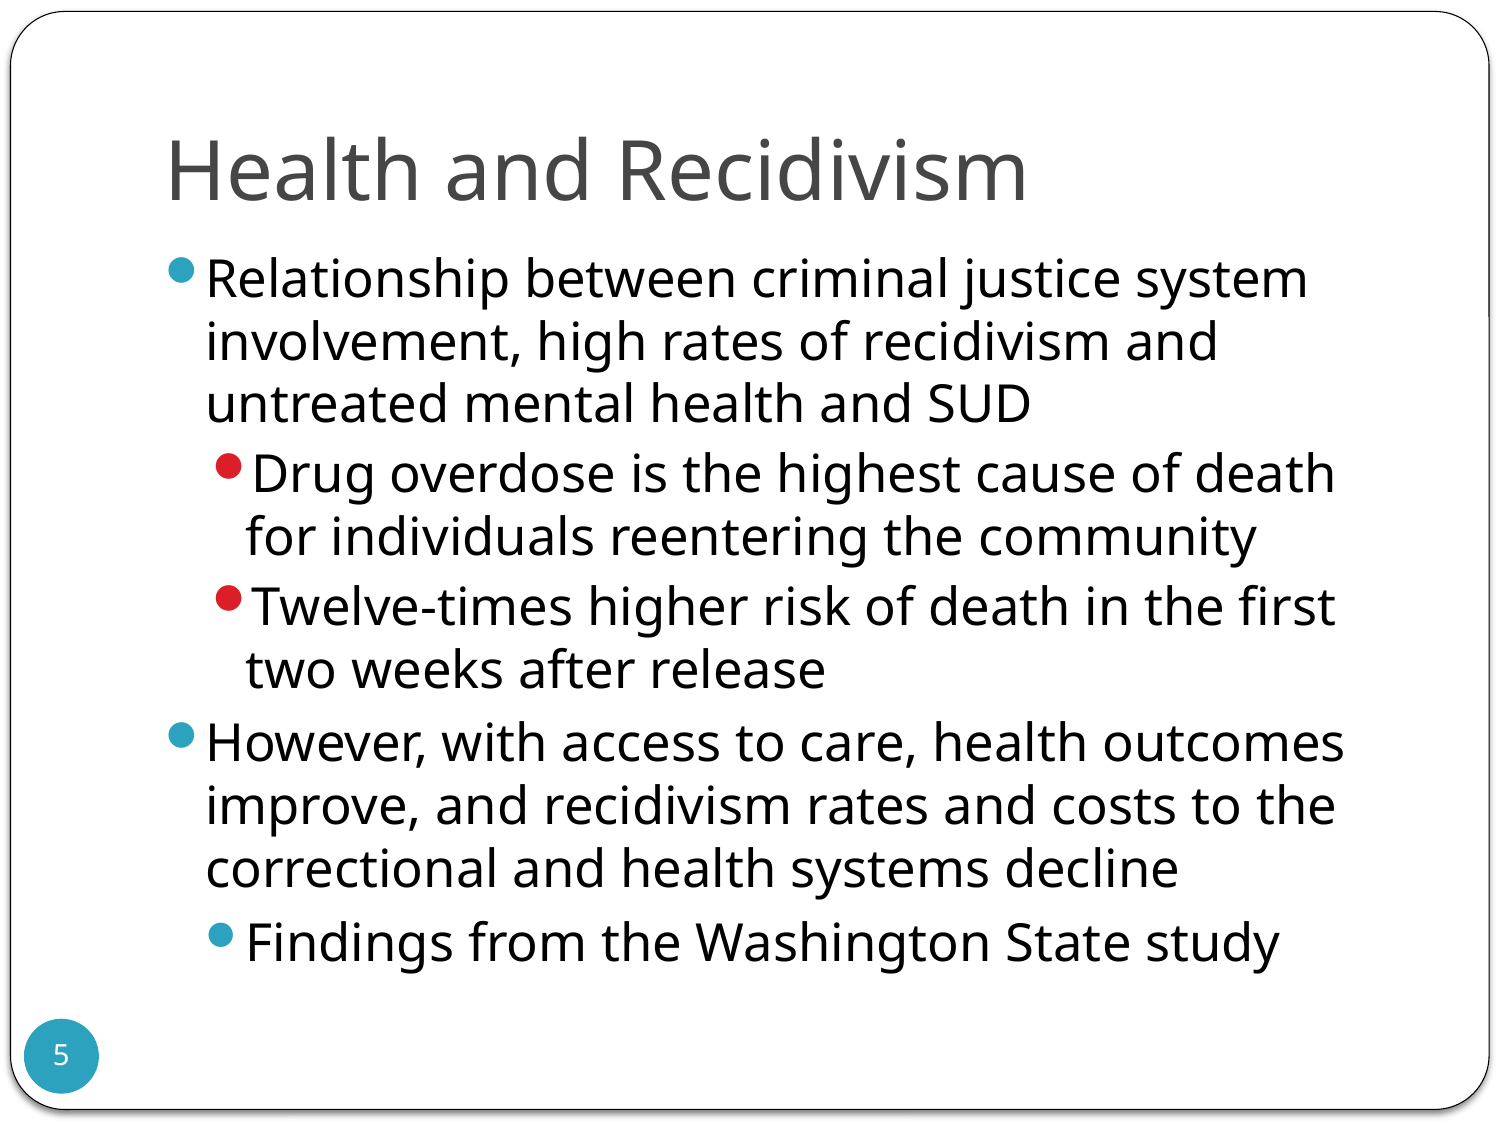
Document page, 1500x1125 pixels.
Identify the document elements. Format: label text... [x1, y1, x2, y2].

list Relationship between criminal justice system involvement, high rates of recidivism and untreated mental health and SUD Drug overdose is the highest cause of death for individuals reentering the community Twelve-times higher risk of death in the first two weeks after release However, with access to care, health outcomes improve, and recidivism rates and costs to the correctional and health systems decline Findings from the Washington State study [150, 237, 1425, 988]
title Health and Recidivism [150, 45, 1425, 233]
slide_number 5 [23, 1018, 99, 1094]
